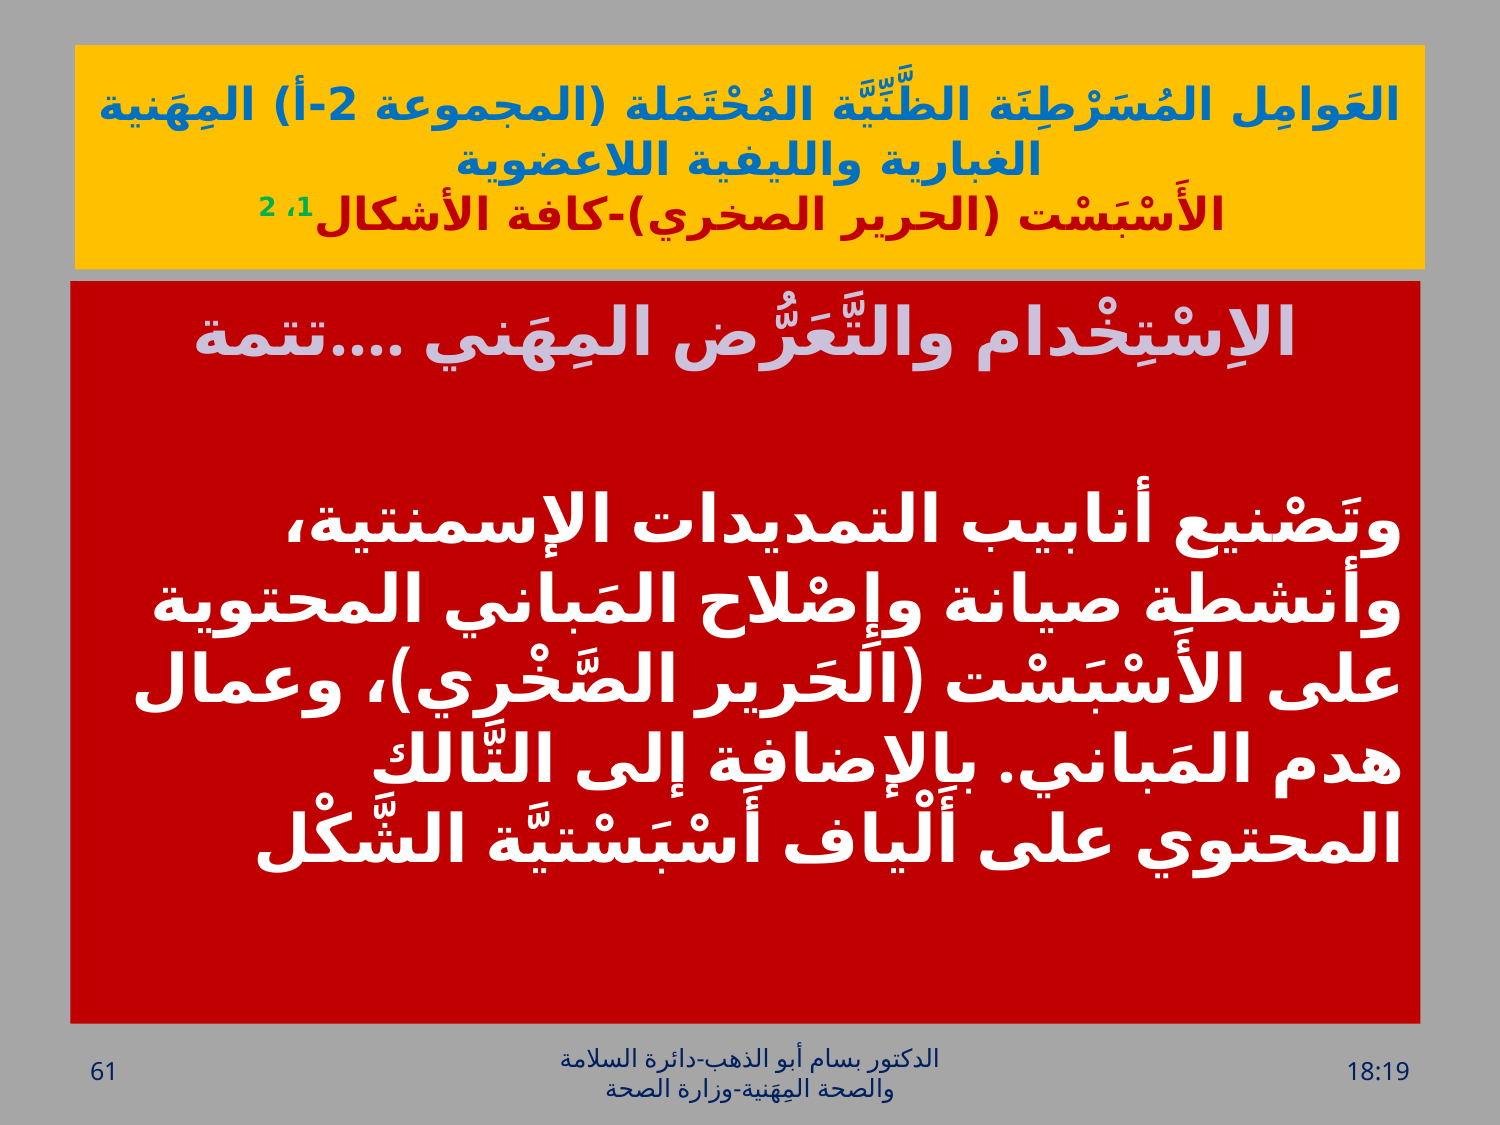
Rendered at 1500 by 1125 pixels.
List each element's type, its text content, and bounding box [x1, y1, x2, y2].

title العَوامِل المُسَرْطِنَة الظَّنِّيَّة المُحْتَمَلة (المجموعة 2-أ) المِهَنية الغبارية والليفية اللاعضوية الأَسْبَسْت (الحرير الصخري)-كافة الأشكال1، 2 [75, 45, 1425, 270]
slide_number 61 [75, 1042, 425, 1103]
list الاِسْتِخْدام والتَّعَرُّض المِهَني ....تتمة وتَصْنيع أنابيب التمديدات الإسمنتية، وأنشطة صيانة وإِصْلاح المَباني المحتوية على الأَسْبَسْت (الحَرير الصَّخْري)، وعمال هدم المَباني. بالإضافة إلى التَّالك المحتوي على أَلْياف أَسْبَسْتيَّة الشَّكْل [70, 281, 1421, 1024]
slide_number الأحد، 26 حزيران، 2016 [1074, 1042, 1425, 1103]
footer الدكتور بسام أبو الذهب-دائرة السلامة والصحة المِهَنية-وزارة الصحة [512, 1042, 988, 1103]
